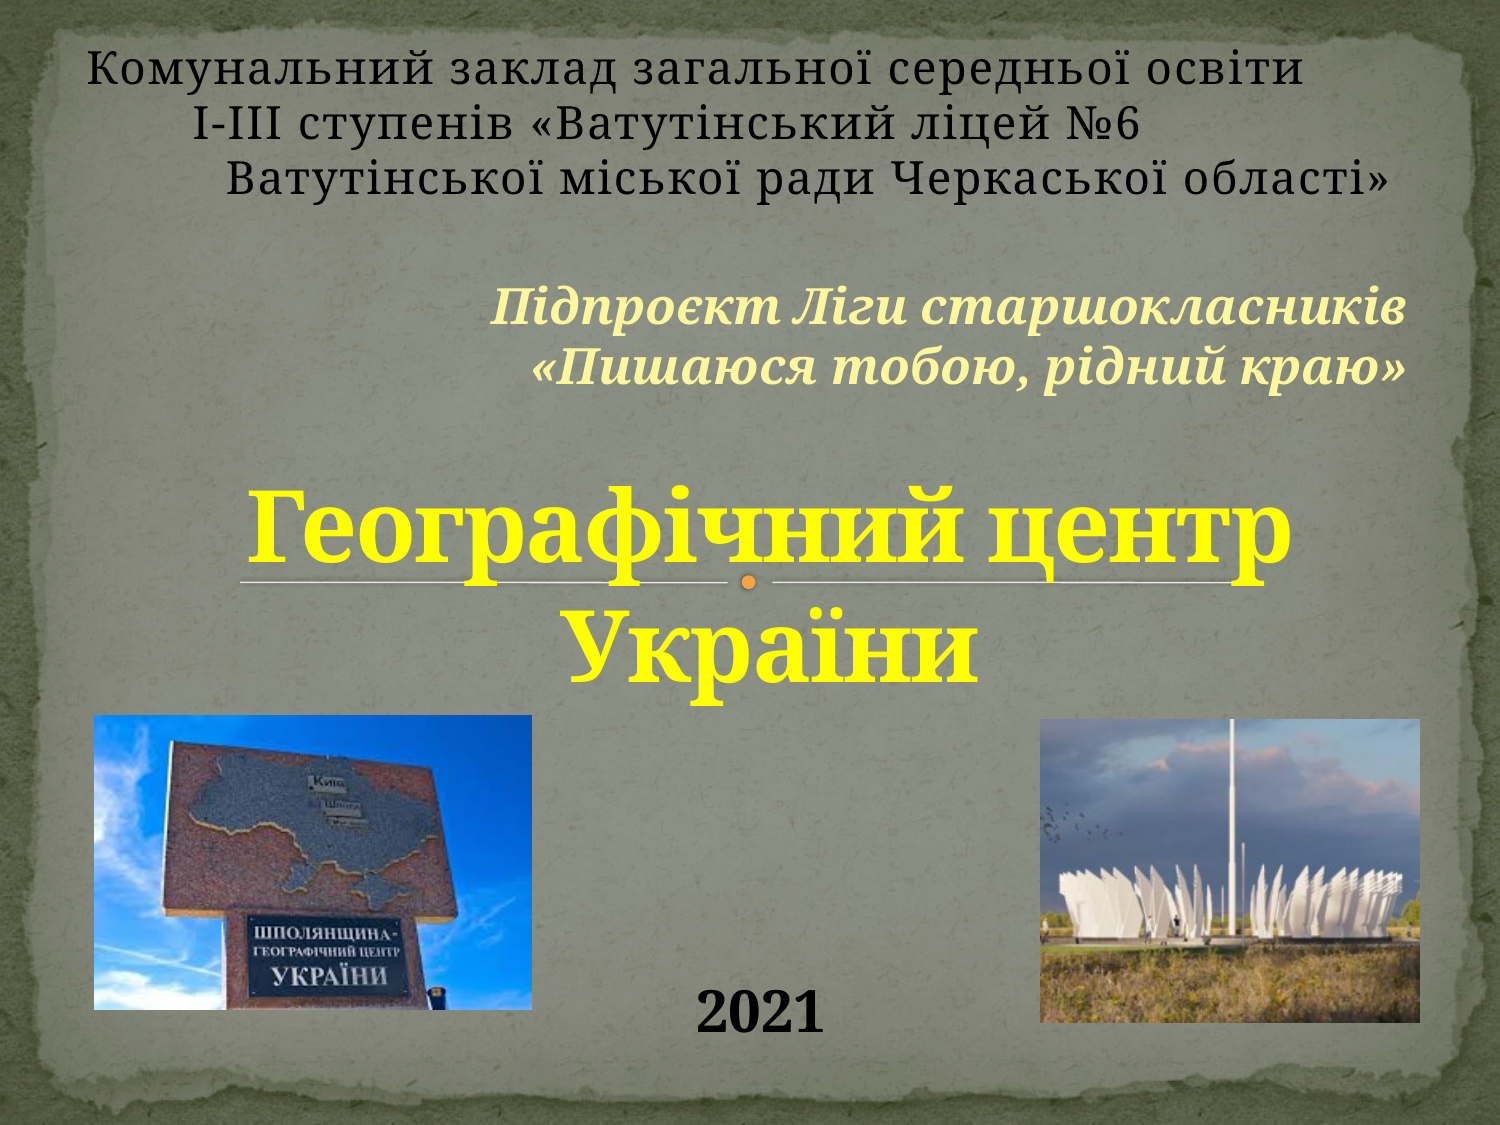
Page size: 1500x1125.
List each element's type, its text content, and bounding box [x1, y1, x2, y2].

title Географічний центр України [88, 385, 1452, 711]
subtitle Комунальний заклад загальної середньої освіти І-ІІІ ступенів «Ватутінський ліцей №6 Ватутінської міської ради Черкаської області» [64, 30, 1428, 219]
text_box 2021 [643, 966, 880, 1052]
text_box Підпроєкт Ліги старшокласників «Пишаюся тобою, рідний краю» [312, 267, 1424, 402]
picture [1040, 719, 1420, 1023]
picture [94, 715, 532, 1010]
